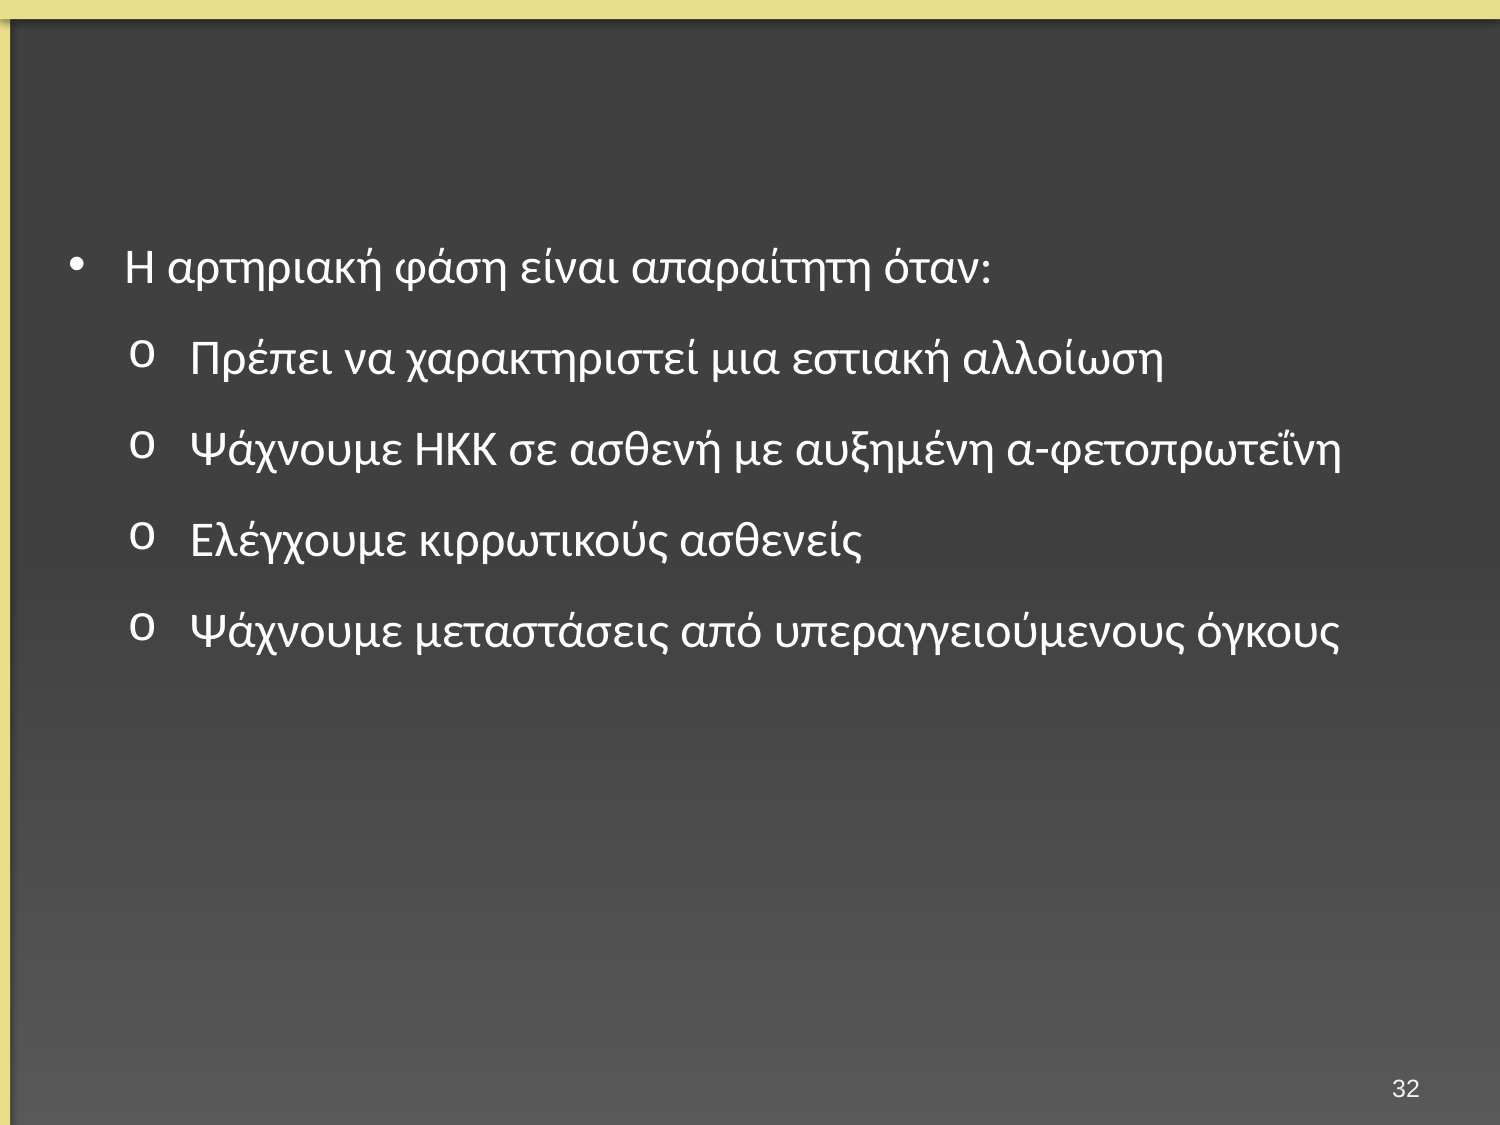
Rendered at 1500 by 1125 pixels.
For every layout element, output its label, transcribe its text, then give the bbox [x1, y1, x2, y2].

slide_number 31 [1085, 1057, 1436, 1118]
list Η αρτηριακή φάση είναι απαραίτητη όταν: Πρέπει να χαρακτηριστεί μια εστιακή αλλοίωση Ψάχνουμε ΗΚΚ σε ασθενή με αυξημένη α-φετοπρωτεΐνη Ελέγχουμε κιρρωτικούς ασθενείς Ψάχνουμε μεταστάσεις από υπεραγγειούμενους όγκους [53, 219, 1436, 1083]
